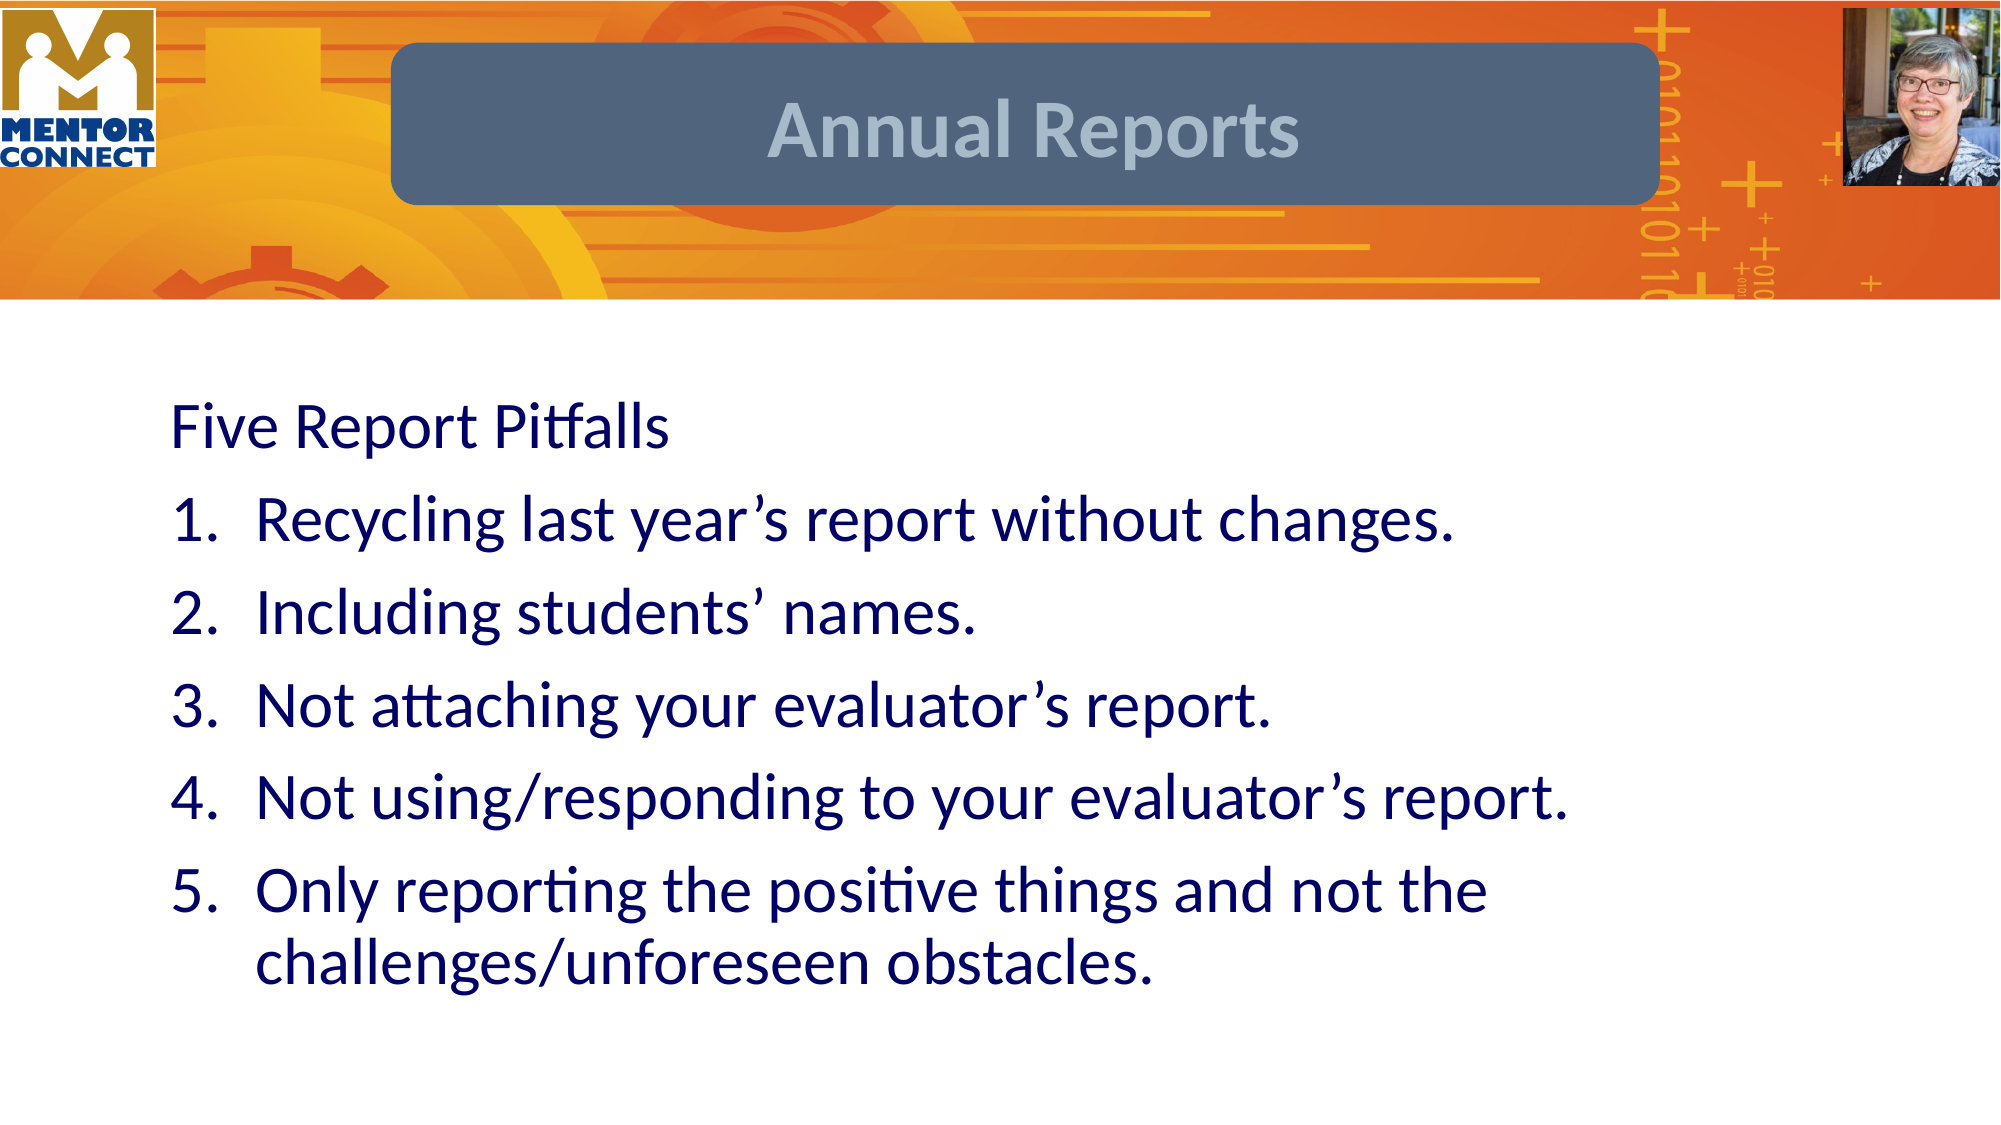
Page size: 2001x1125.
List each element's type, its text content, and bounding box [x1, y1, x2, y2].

picture [0, 0, 2001, 300]
list Five Report Pitfalls Recycling last year’s report without changes. Including students’ names. Not attaching your evaluator’s report. Not using/responding to your evaluator’s report. Only reporting the positive things and not the challenges/unforeseen obstacles. [155, 383, 1759, 1083]
